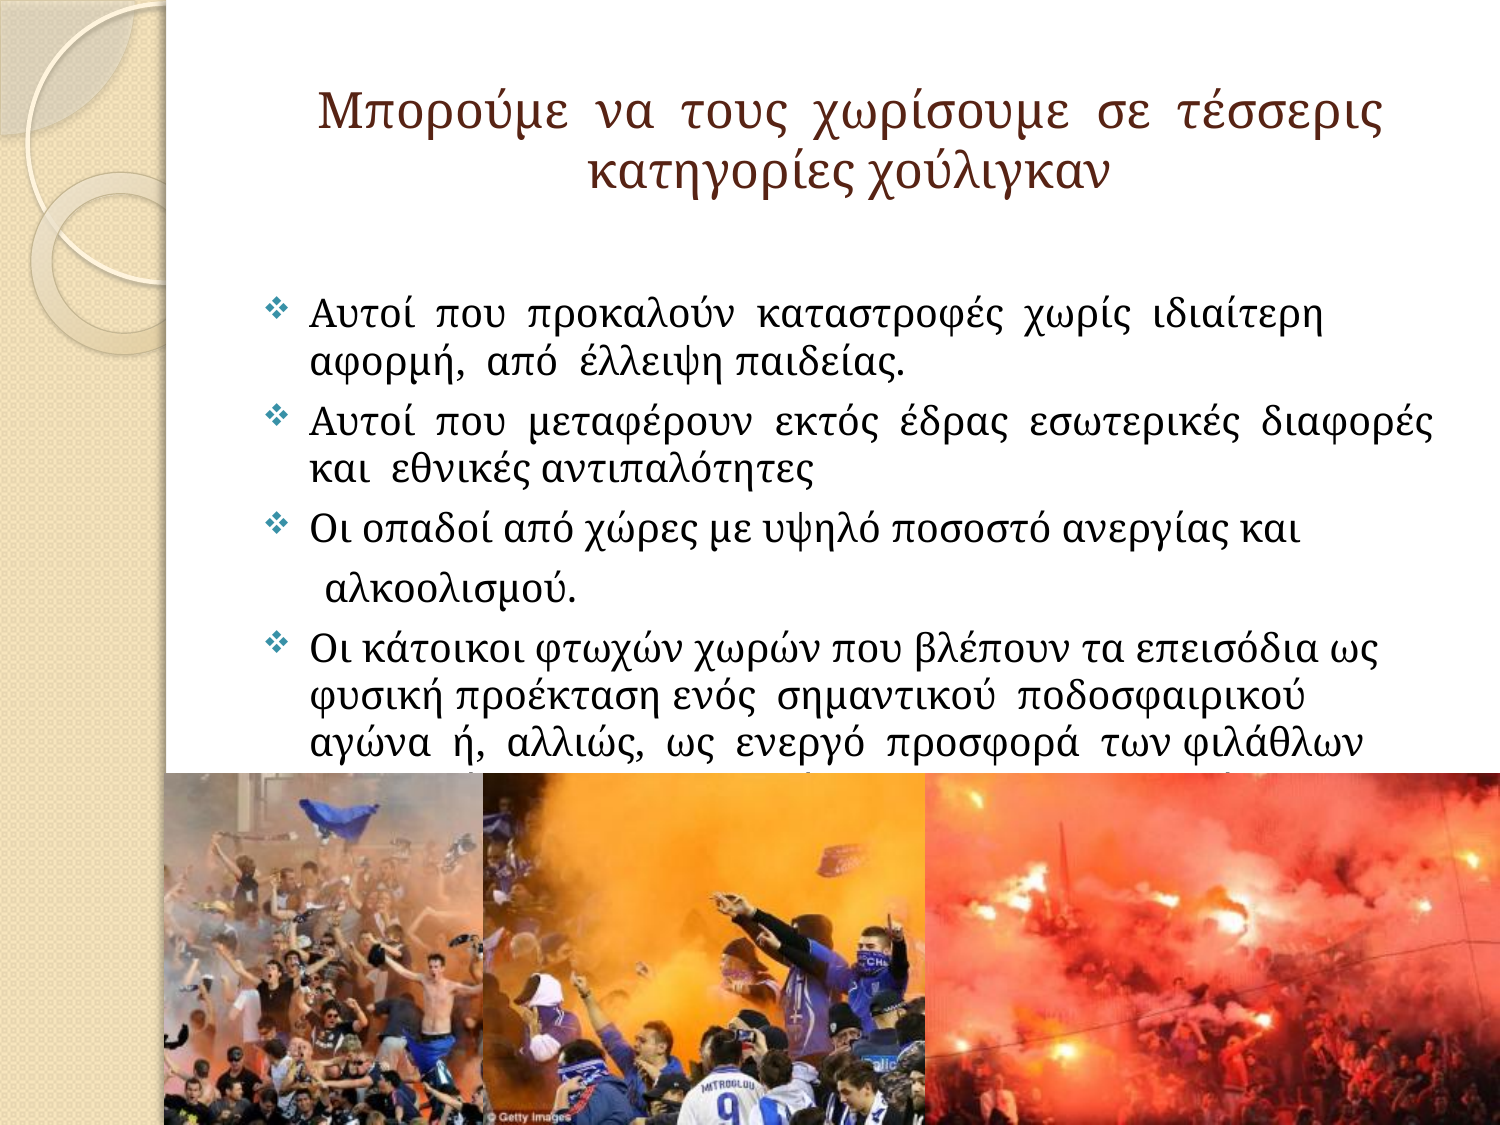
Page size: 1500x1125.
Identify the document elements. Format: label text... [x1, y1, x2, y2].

picture [163, 773, 1500, 1125]
title Μπορούμε να τους χωρίσουμε σε τέσσερις κατηγορίες χούλιγκαν [235, 45, 1466, 233]
list Αυτοί που προκαλούν καταστροφές χωρίς ιδιαίτερη αφορμή, από έλλειψη παιδείας. Αυτοί που μεταφέρουν εκτός έδρας εσωτερικές διαφορές και εθνικές αντιπαλότητες Οι οπαδοί από χώρες με υψηλό ποσοστό ανεργίας και αλκοολισμού. Οι κάτοικοι φτωχών χωρών που βλέπουν τα επεισόδια ως φυσική προέκταση ενός σημαντικού ποδοσφαιρικού αγώνα ή, αλλιώς, ως ενεργό προσφορά των φιλάθλων στον αγώνα των ομοϊδεατών τους ποδοσφαιριστών. [234, 210, 1465, 770]
